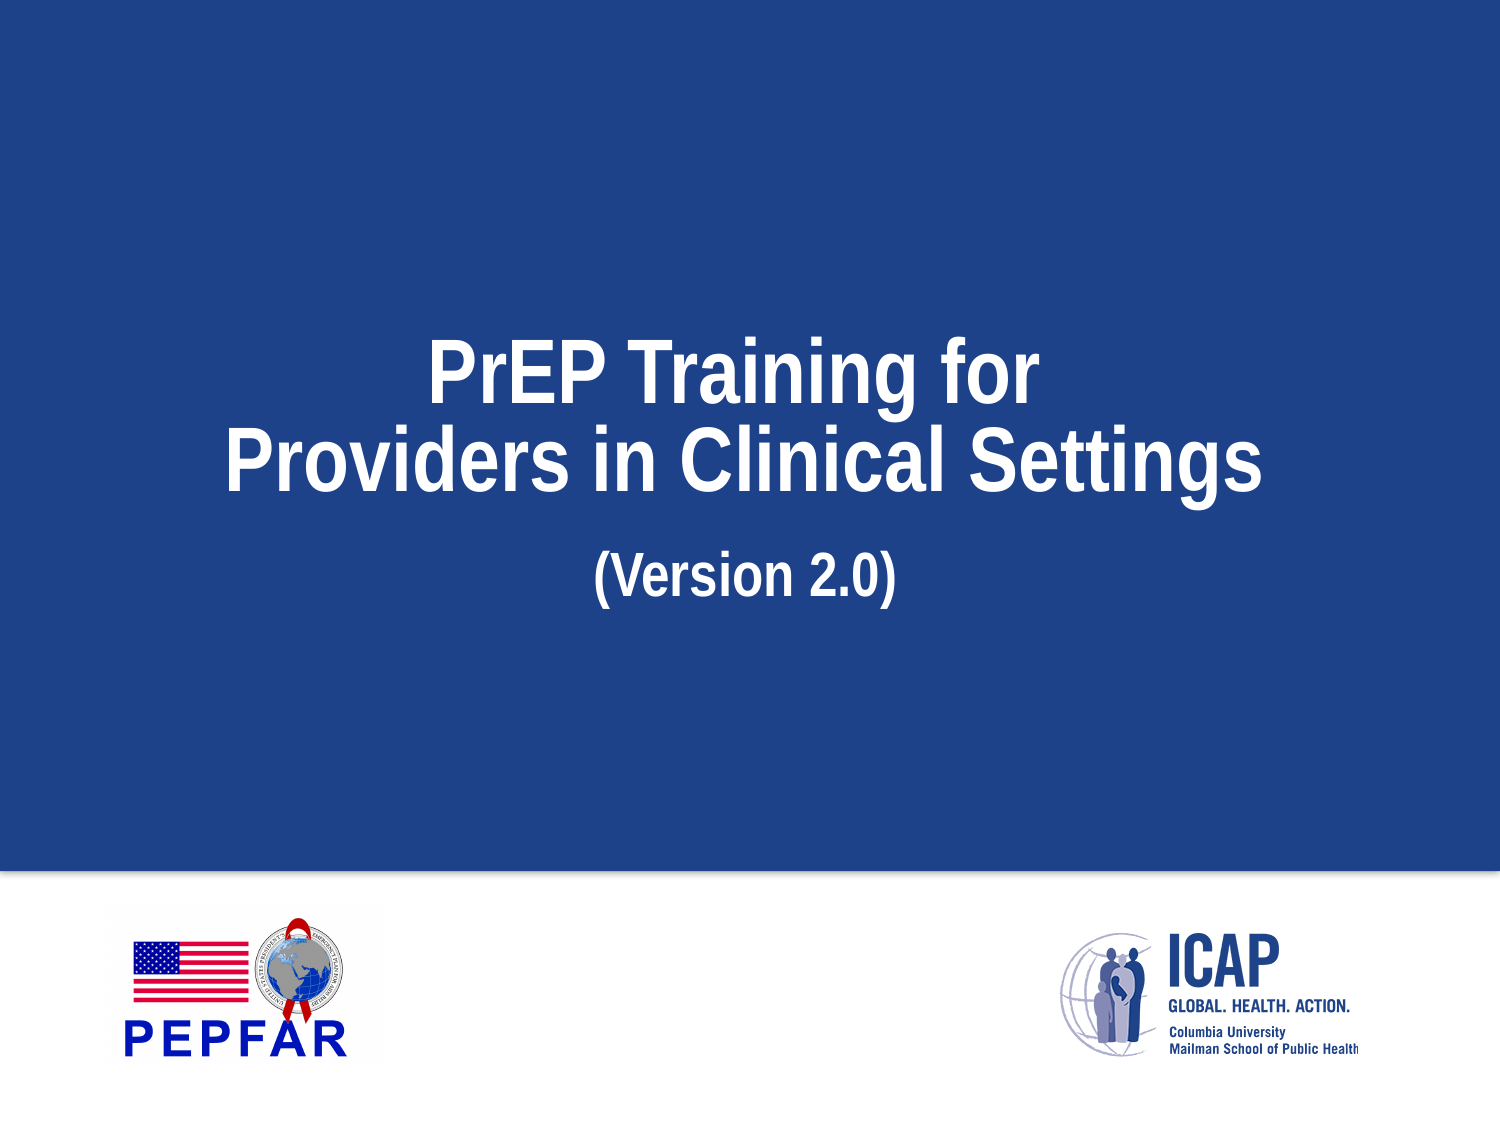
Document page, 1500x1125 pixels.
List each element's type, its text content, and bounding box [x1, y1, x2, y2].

title PrEP Training for Providers in Clinical Settings (Version 2.0) [150, 279, 1341, 663]
picture [106, 902, 385, 1067]
picture [1059, 932, 1358, 1057]
text_box [0, 0, 1500, 872]
